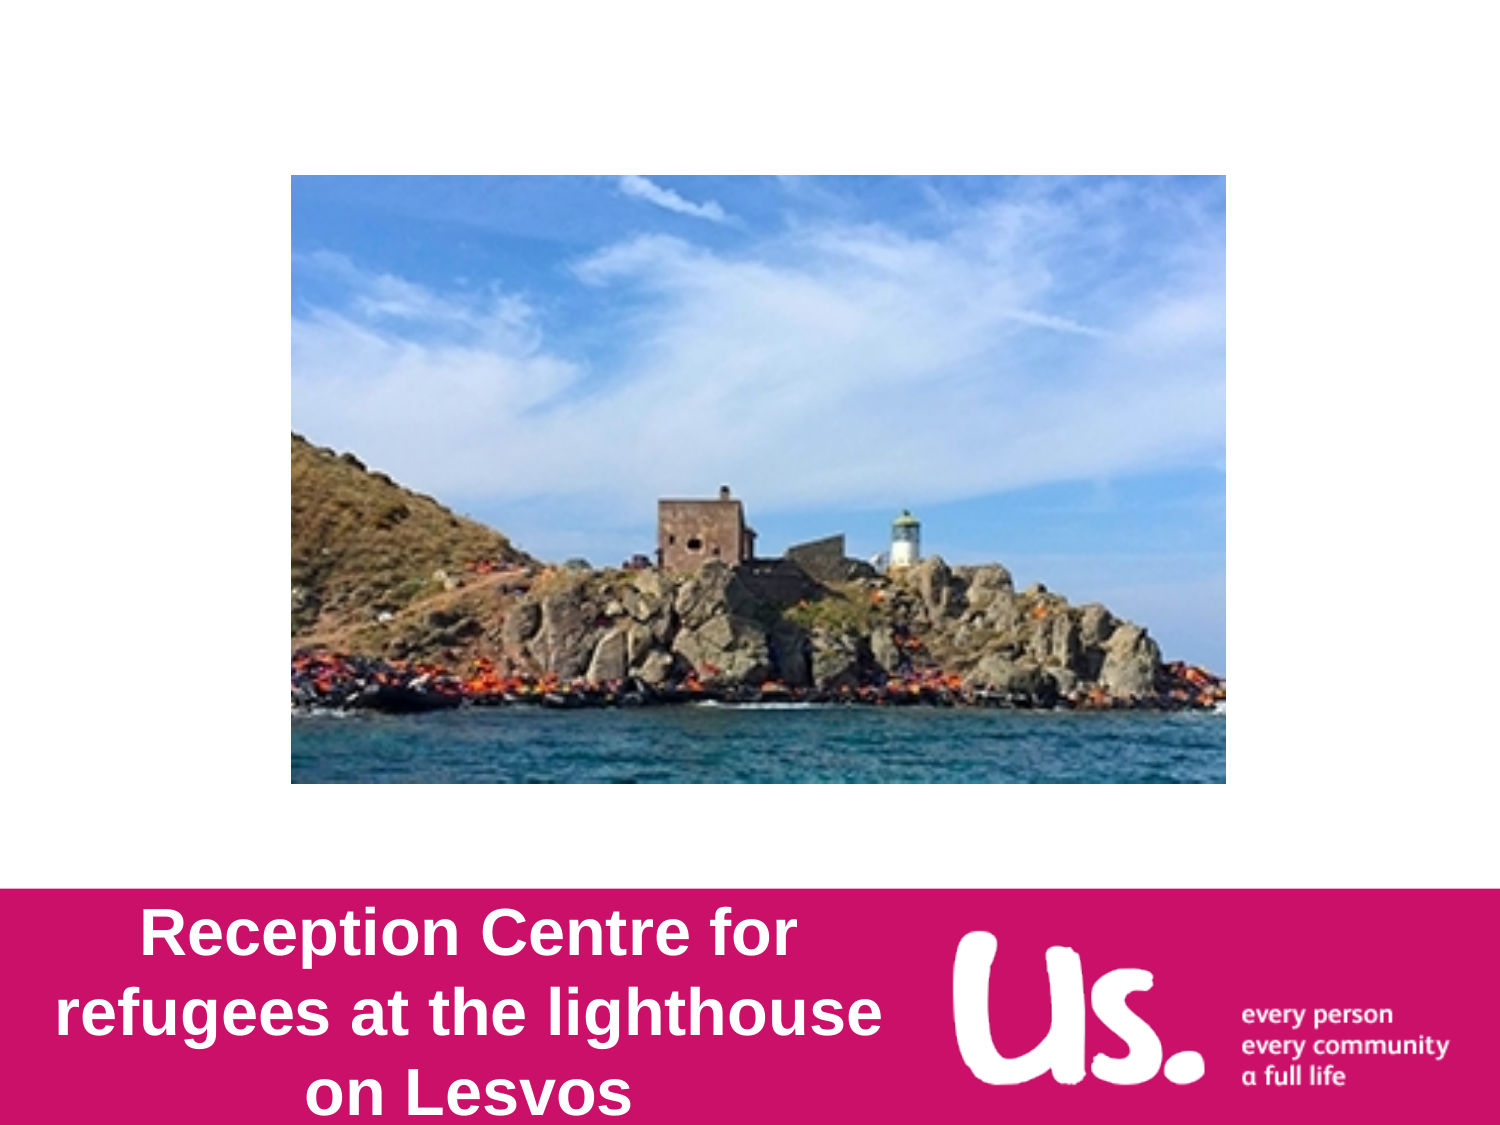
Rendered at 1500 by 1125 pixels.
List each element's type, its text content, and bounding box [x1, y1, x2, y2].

text_box Reception Centre for refugees at the lighthouse on Lesvos [0, 881, 939, 1125]
picture [950, 928, 1451, 1087]
picture [291, 175, 1227, 784]
